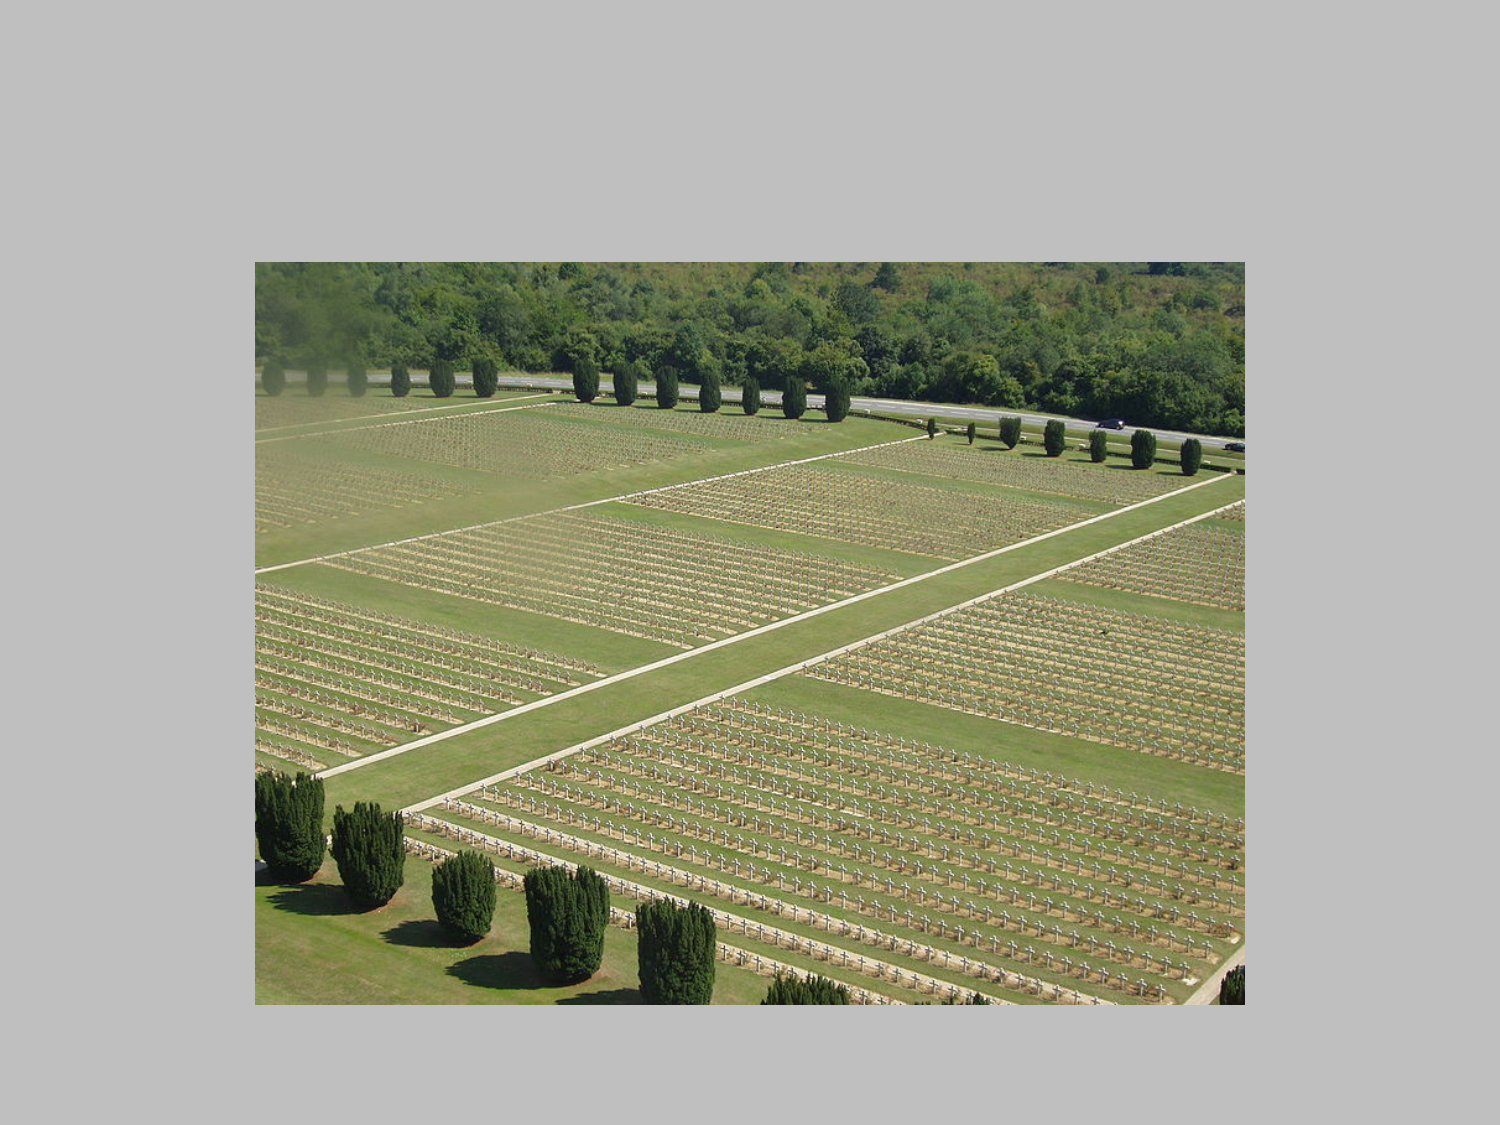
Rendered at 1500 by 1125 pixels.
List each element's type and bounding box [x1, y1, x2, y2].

list [254, 262, 1246, 1006]
